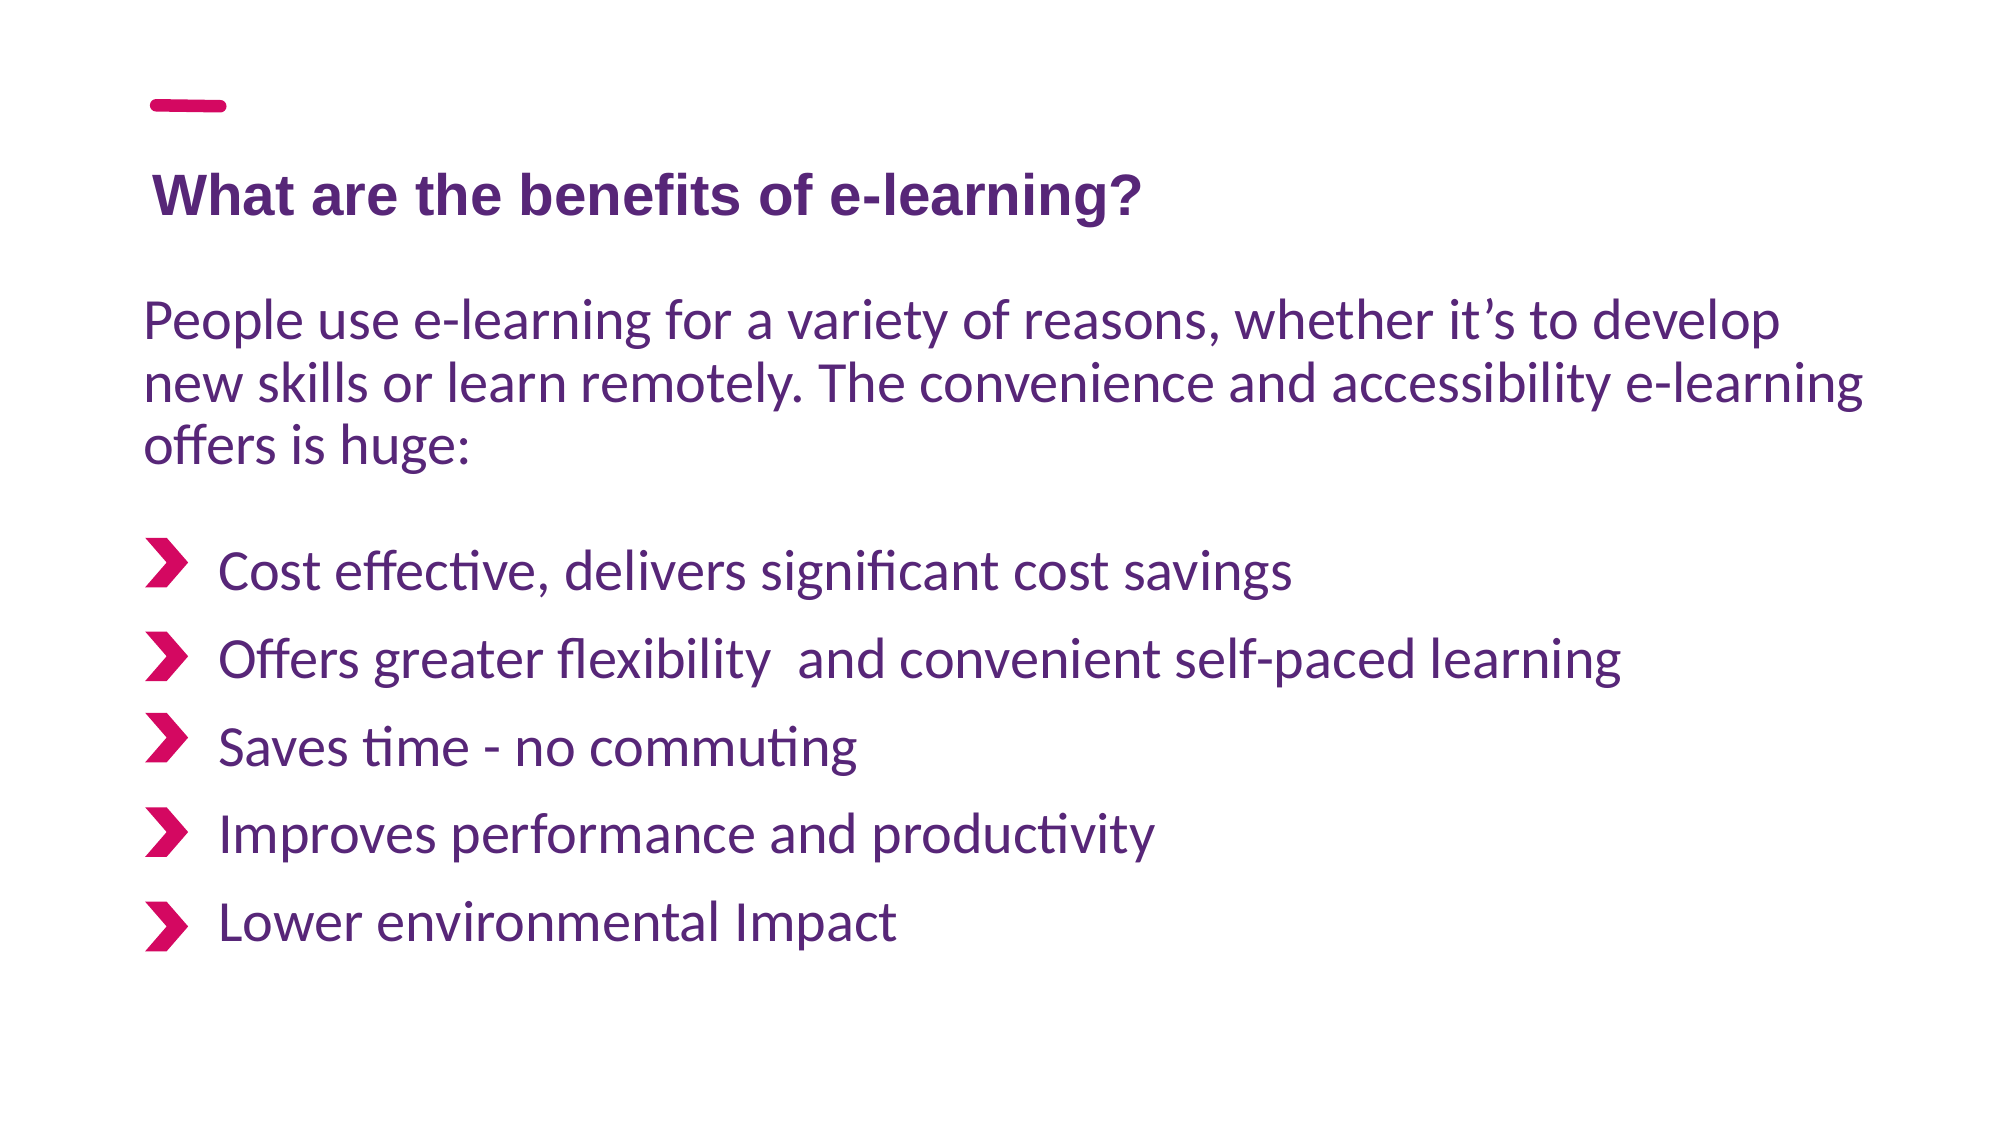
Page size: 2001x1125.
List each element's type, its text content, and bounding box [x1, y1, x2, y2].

text_box [142, 806, 190, 858]
text_box [142, 711, 190, 764]
text_box [142, 536, 190, 589]
text_box [142, 630, 190, 683]
text_box [142, 900, 190, 953]
list People use e-learning for a variety of reasons, whether it’s to develop new skills or learn remotely. The convenience and accessibility e-learning offers is huge: Cost effective, delivers significant cost savings Offers greater flexibility and convenient self-paced learning Saves time - no commuting Improves performance and productivity Lower environmental Impact [128, 281, 1895, 1032]
title What are the benefits of e-learning? [137, 59, 1863, 236]
